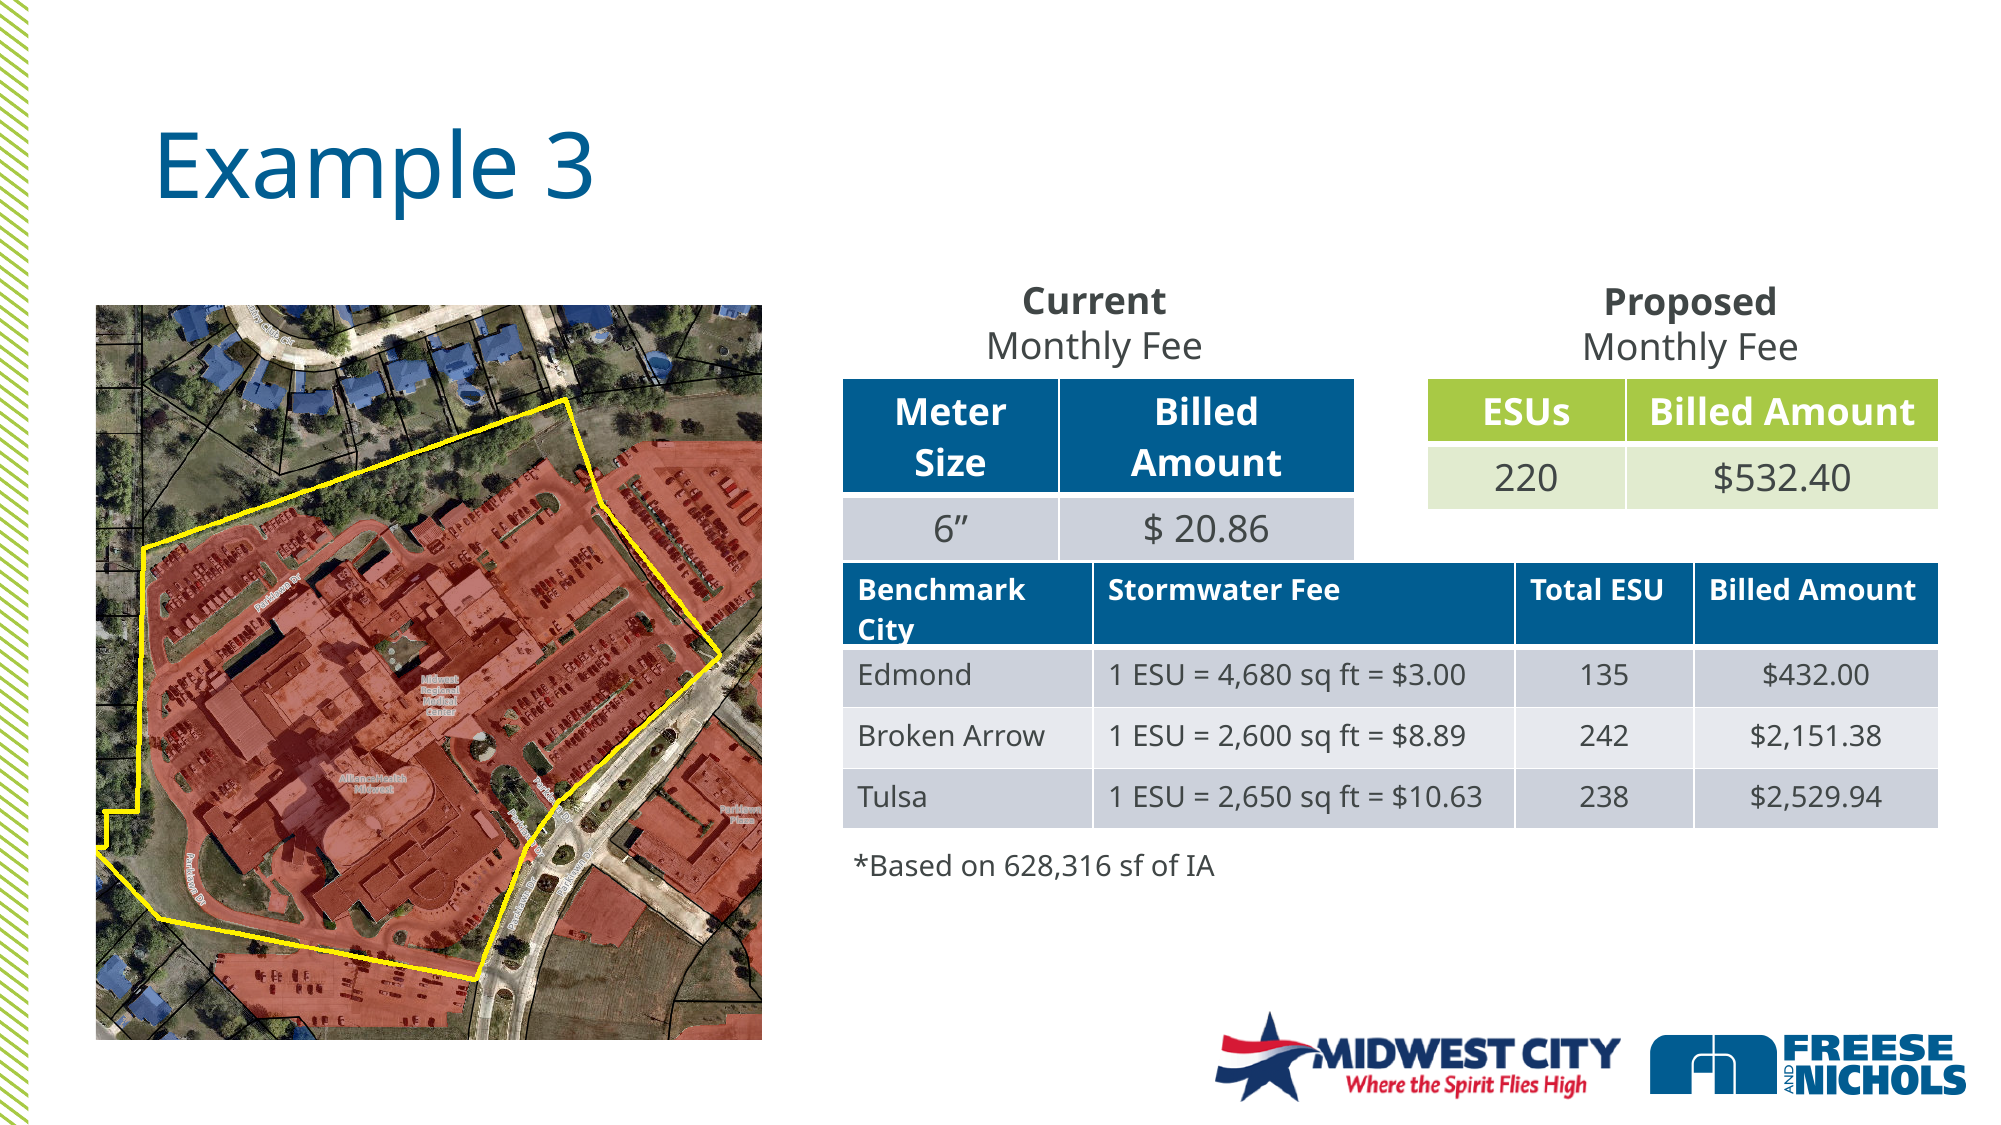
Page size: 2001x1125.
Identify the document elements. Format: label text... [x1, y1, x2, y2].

picture [1650, 1034, 1966, 1095]
table_cell 1 ESU = 4,680 sq ft = $3.00 [1094, 650, 1514, 707]
table_header Billed Amount [1627, 379, 1938, 441]
picture [95, 305, 764, 1040]
table_cell 1 ESU = 2,600 sq ft = $8.89 [1094, 708, 1514, 768]
table_cell $2,151.38 [1695, 708, 1938, 768]
table_header Benchmark City [843, 563, 1092, 644]
title Example 3 [137, 111, 1863, 278]
text_box *Based on 628,316 sf of IA [838, 839, 1351, 890]
table_cell $432.00 [1695, 650, 1938, 707]
table_cell $2,529.94 [1695, 769, 1938, 828]
table_header Stormwater Fee [1094, 563, 1514, 644]
table_header Meter Size [843, 379, 1058, 492]
table_cell 220 [1428, 447, 1625, 509]
table_cell 238 [1516, 769, 1693, 828]
table_cell 1 ESU = 2,650 sq ft = $10.63 [1094, 769, 1514, 828]
table_header ESUs [1428, 379, 1625, 441]
table_header Billed Amount [1695, 563, 1938, 644]
table_cell $ 20.86 [1060, 498, 1354, 560]
picture [0, 0, 29, 1125]
table_header Billed Amount [1060, 379, 1354, 492]
table_cell Broken Arrow [843, 708, 1092, 768]
text_box Current Monthly Fee [860, 269, 1329, 375]
table_cell $532.40 [1627, 447, 1938, 509]
table_cell 242 [1516, 708, 1693, 768]
table_cell 135 [1516, 650, 1693, 707]
text_box Proposed Monthly Fee [1489, 270, 1893, 375]
table_cell Tulsa [843, 769, 1092, 828]
picture [1215, 1011, 1621, 1102]
table_header Total ESU [1516, 563, 1693, 644]
table_cell 6” [843, 498, 1058, 560]
table_cell Edmond [843, 650, 1092, 707]
